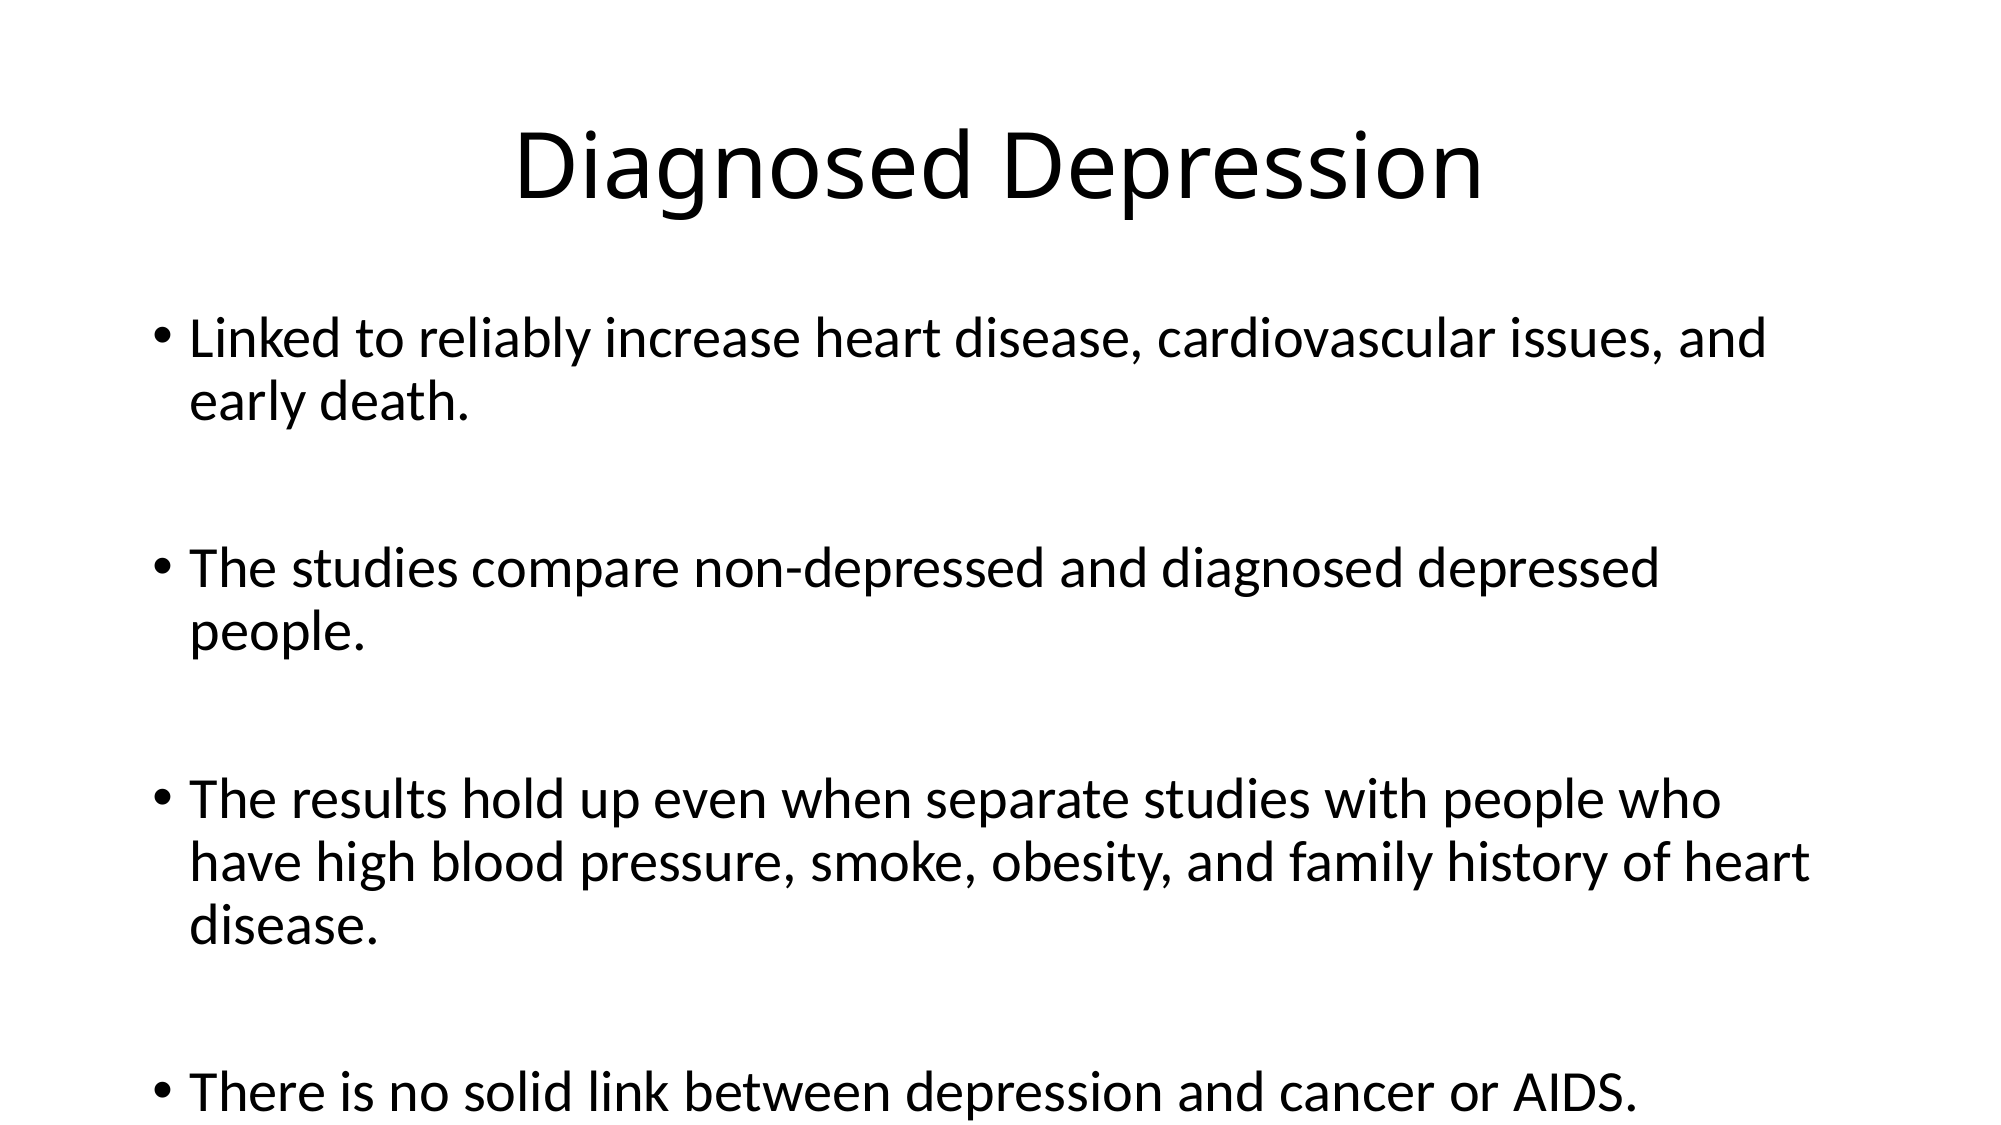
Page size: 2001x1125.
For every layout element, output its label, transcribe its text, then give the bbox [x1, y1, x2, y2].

title Diagnosed Depression [137, 59, 1863, 278]
list Linked to reliably increase heart disease, cardiovascular issues, and early death. The studies compare non-depressed and diagnosed depressed people. The results hold up even when separate studies with people who have high blood pressure, smoke, obesity, and family history of heart disease. There is no solid link between depression and cancer or AIDS. [137, 299, 1863, 1014]
